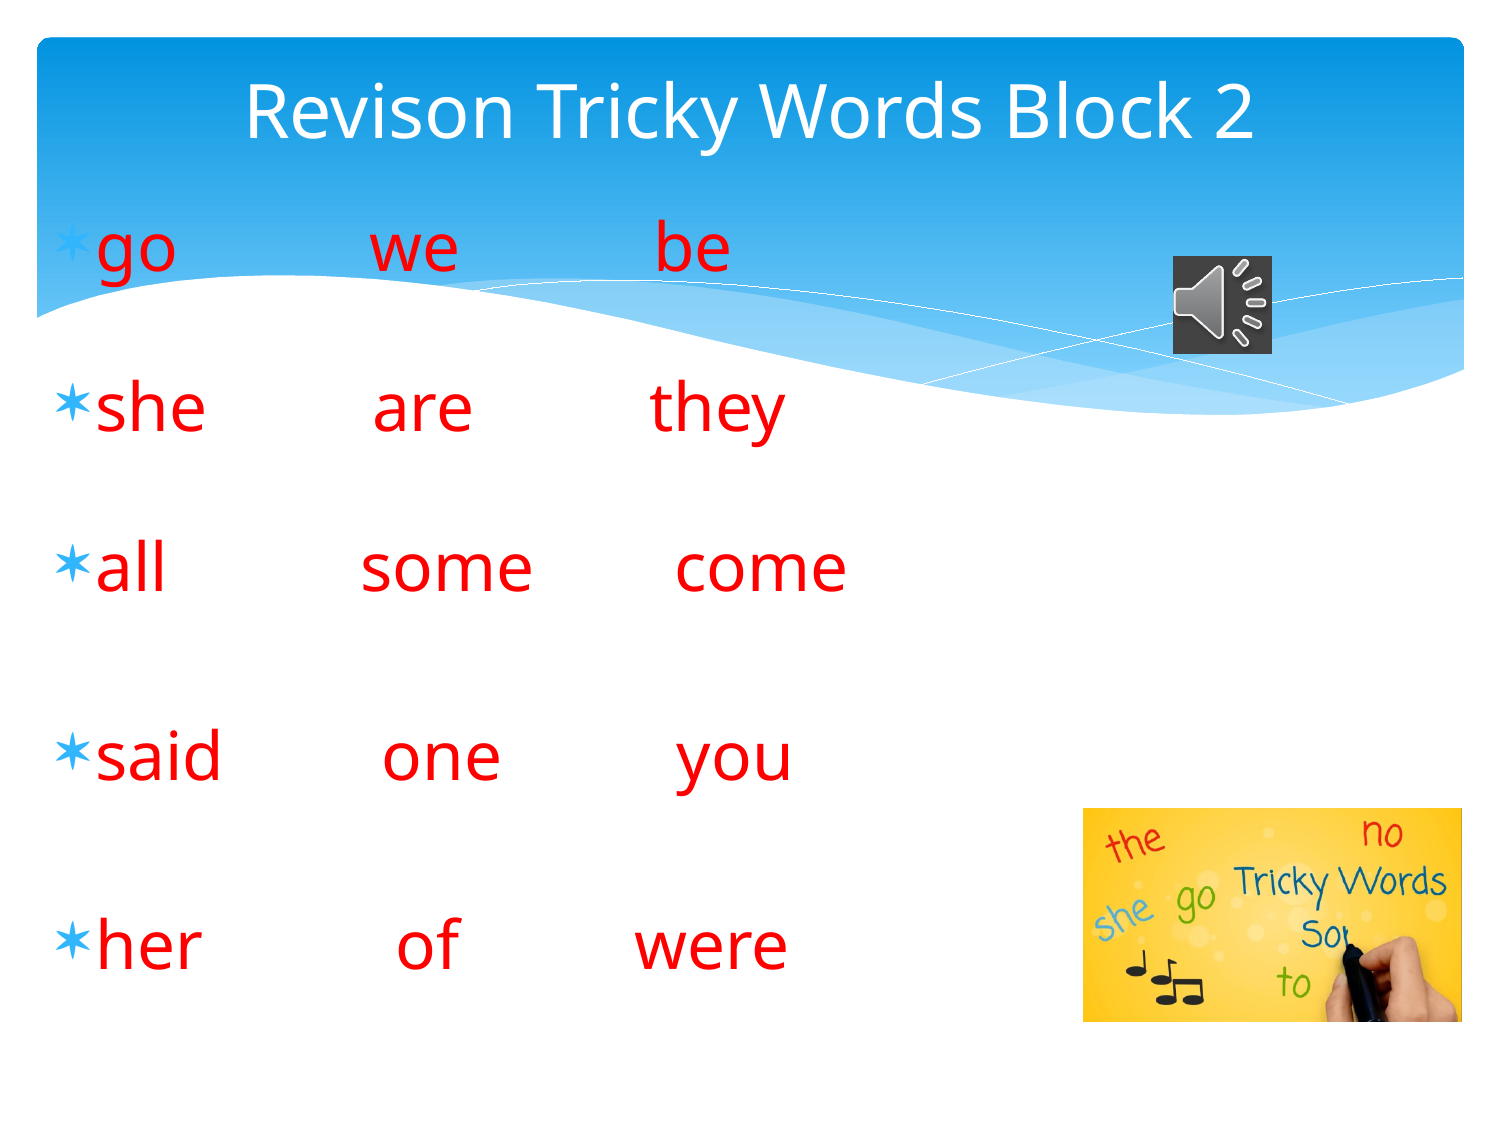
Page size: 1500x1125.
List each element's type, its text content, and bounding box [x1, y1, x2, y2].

title Revison Tricky Words Block 2 [75, 55, 1425, 161]
list go we be she are they all some come said one you her of were [41, 196, 1388, 999]
picture [1083, 808, 1462, 1022]
picture [1172, 255, 1273, 356]
